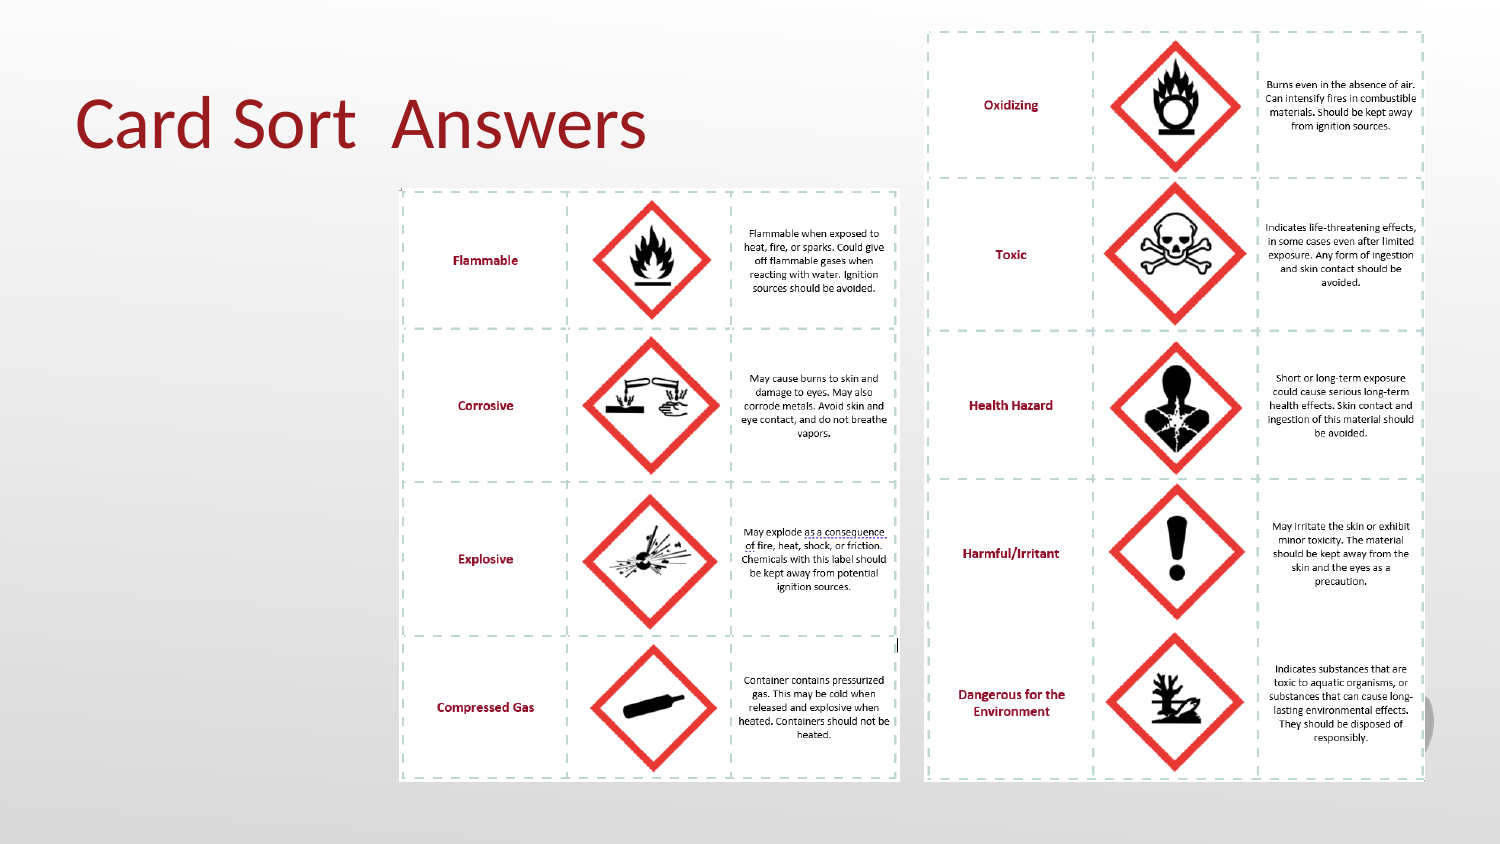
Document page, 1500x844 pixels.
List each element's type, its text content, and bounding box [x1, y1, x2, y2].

picture [924, 28, 1451, 797]
picture [398, 187, 900, 783]
title Card Sort Answers [75, 61, 919, 164]
